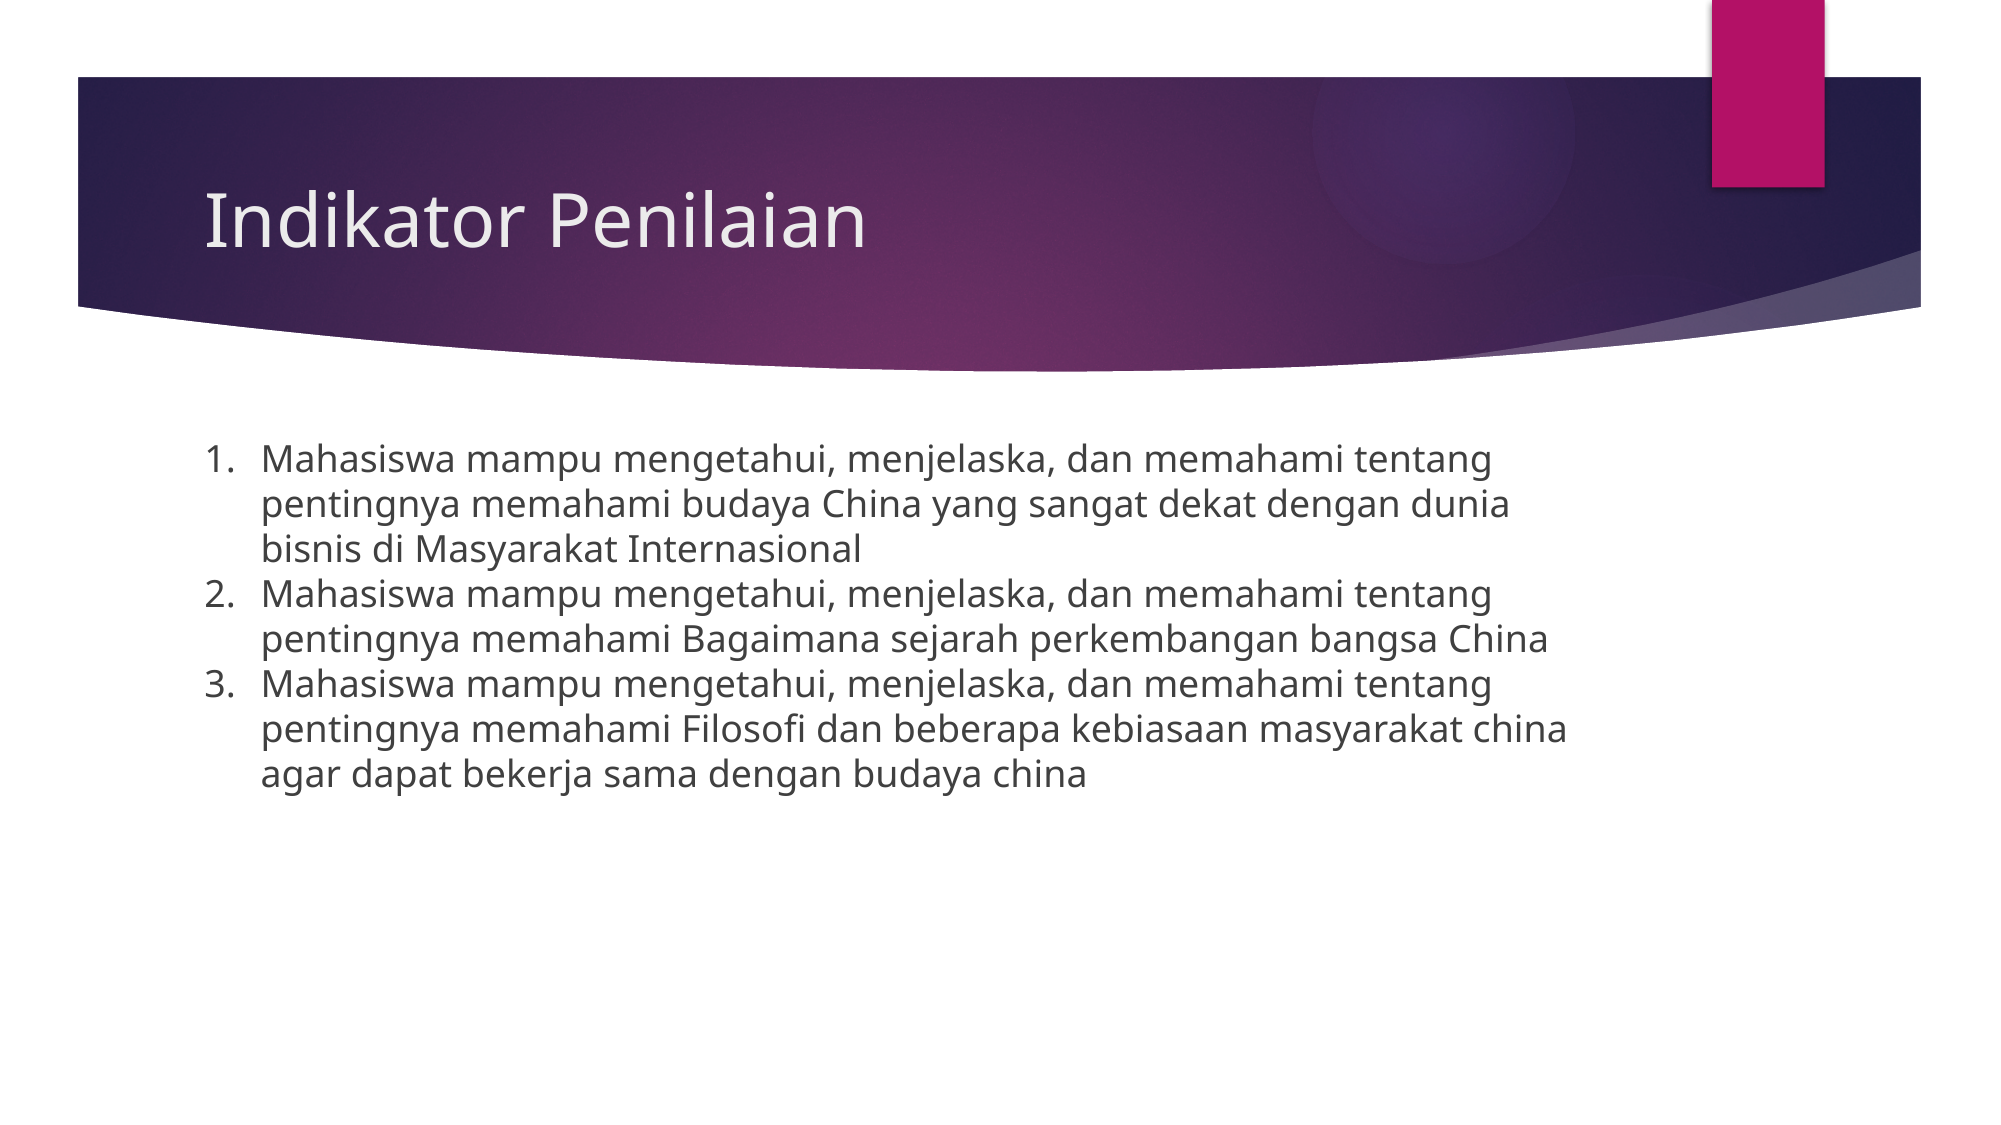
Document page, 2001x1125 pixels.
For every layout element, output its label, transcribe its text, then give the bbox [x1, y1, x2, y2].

list Mahasiswa mampu mengetahui, menjelaska, dan memahami tentang pentingnya memahami budaya China yang sangat dekat dengan dunia bisnis di Masyarakat Internasional Mahasiswa mampu mengetahui, menjelaska, dan memahami tentang pentingnya memahami Bagaimana sejarah perkembangan bangsa China Mahasiswa mampu mengetahui, menjelaska, dan memahami tentang pentingnya memahami Filosofi dan beberapa kebiasaan masyarakat china agar dapat bekerja sama dengan budaya china [189, 427, 1638, 988]
title Indikator Penilaian [189, 159, 1627, 276]
